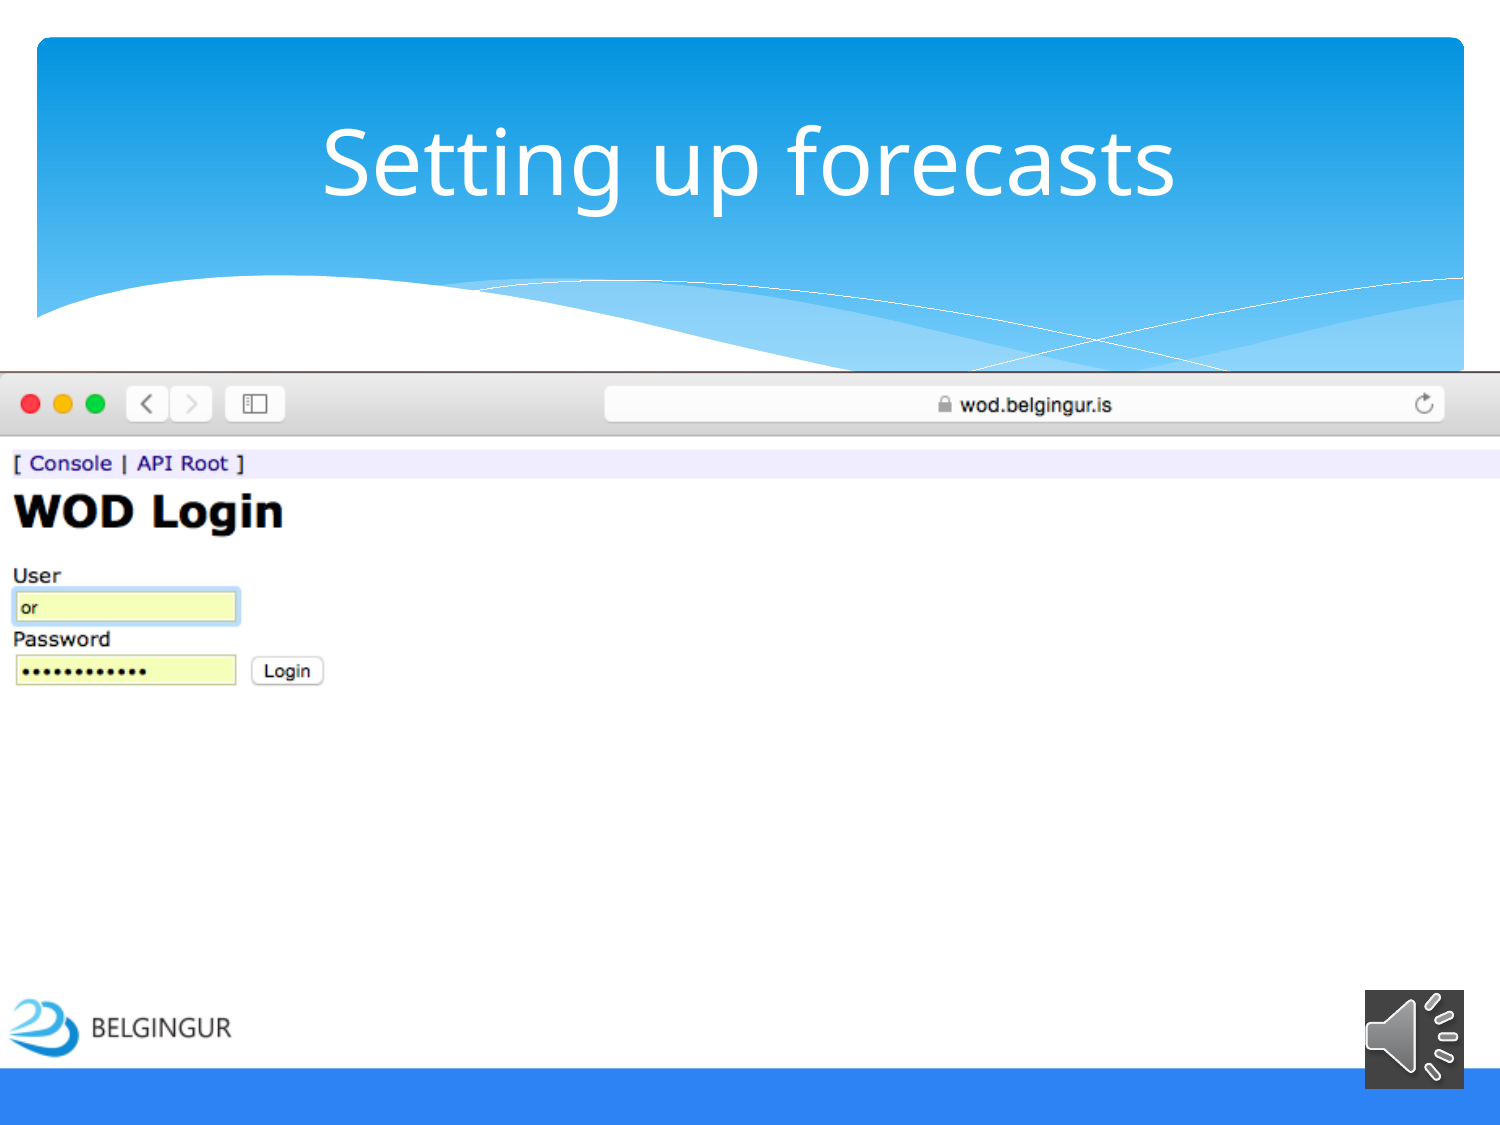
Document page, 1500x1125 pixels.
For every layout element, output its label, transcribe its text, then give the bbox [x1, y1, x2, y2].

picture [1364, 989, 1465, 1090]
title Setting up forecasts [75, 55, 1425, 261]
text_box [0, 1067, 1500, 1125]
picture [0, 370, 1500, 754]
picture [0, 986, 248, 1067]
